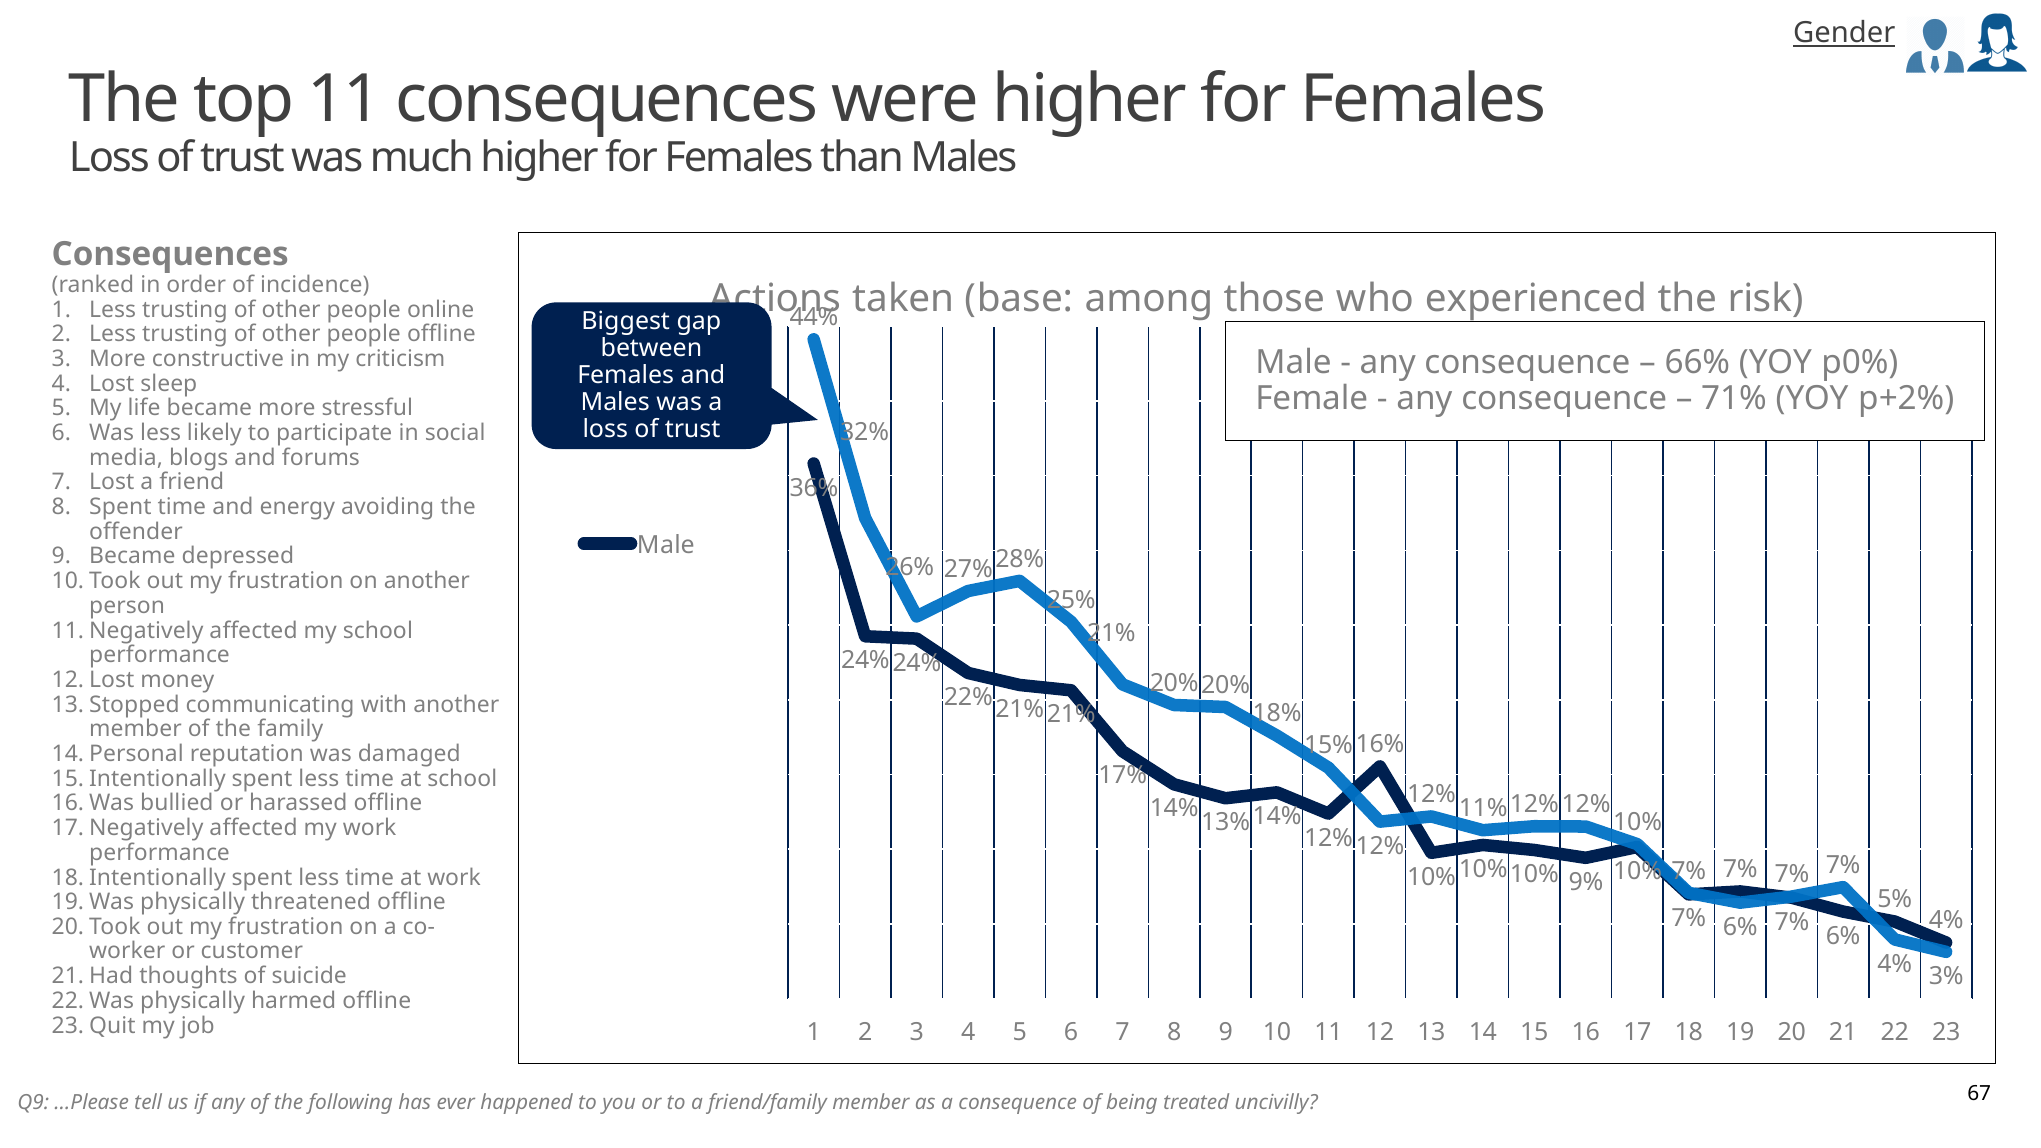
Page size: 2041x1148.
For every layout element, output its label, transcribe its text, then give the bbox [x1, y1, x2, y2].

title The top 11 consequences were higher for Females Loss of trust was much higher for Females than Males [45, 48, 1996, 199]
text_box Q9: …Please tell us if any of the following has ever happened to you or to a friend/family member as a consequence of being treated uncivilly? [0, 1080, 1349, 1126]
text_box Consequences (ranked in order of incidence) Less trusting of other people online Less trusting of other people offline More constructive in my criticism Lost sleep My life became more stressful Was less likely to participate in social media, blogs and forums Lost a friend Spent time and energy avoiding the offender Became depressed Took out my frustration on another person Negatively affected my school performance Lost money Stopped communicating with another member of the family Personal reputation was damaged Intentionally spent less time at school Was bullied or harassed offline Negatively affected my work performance Intentionally spent less time at work Was physically threatened offline Took out my frustration on a co-worker or customer Had thoughts of suicide Was physically harmed offline Quit my job [21, 212, 532, 1062]
chart [518, 232, 1996, 1064]
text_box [1765, 1, 2027, 83]
slide_number 67 [1530, 1063, 2007, 1125]
